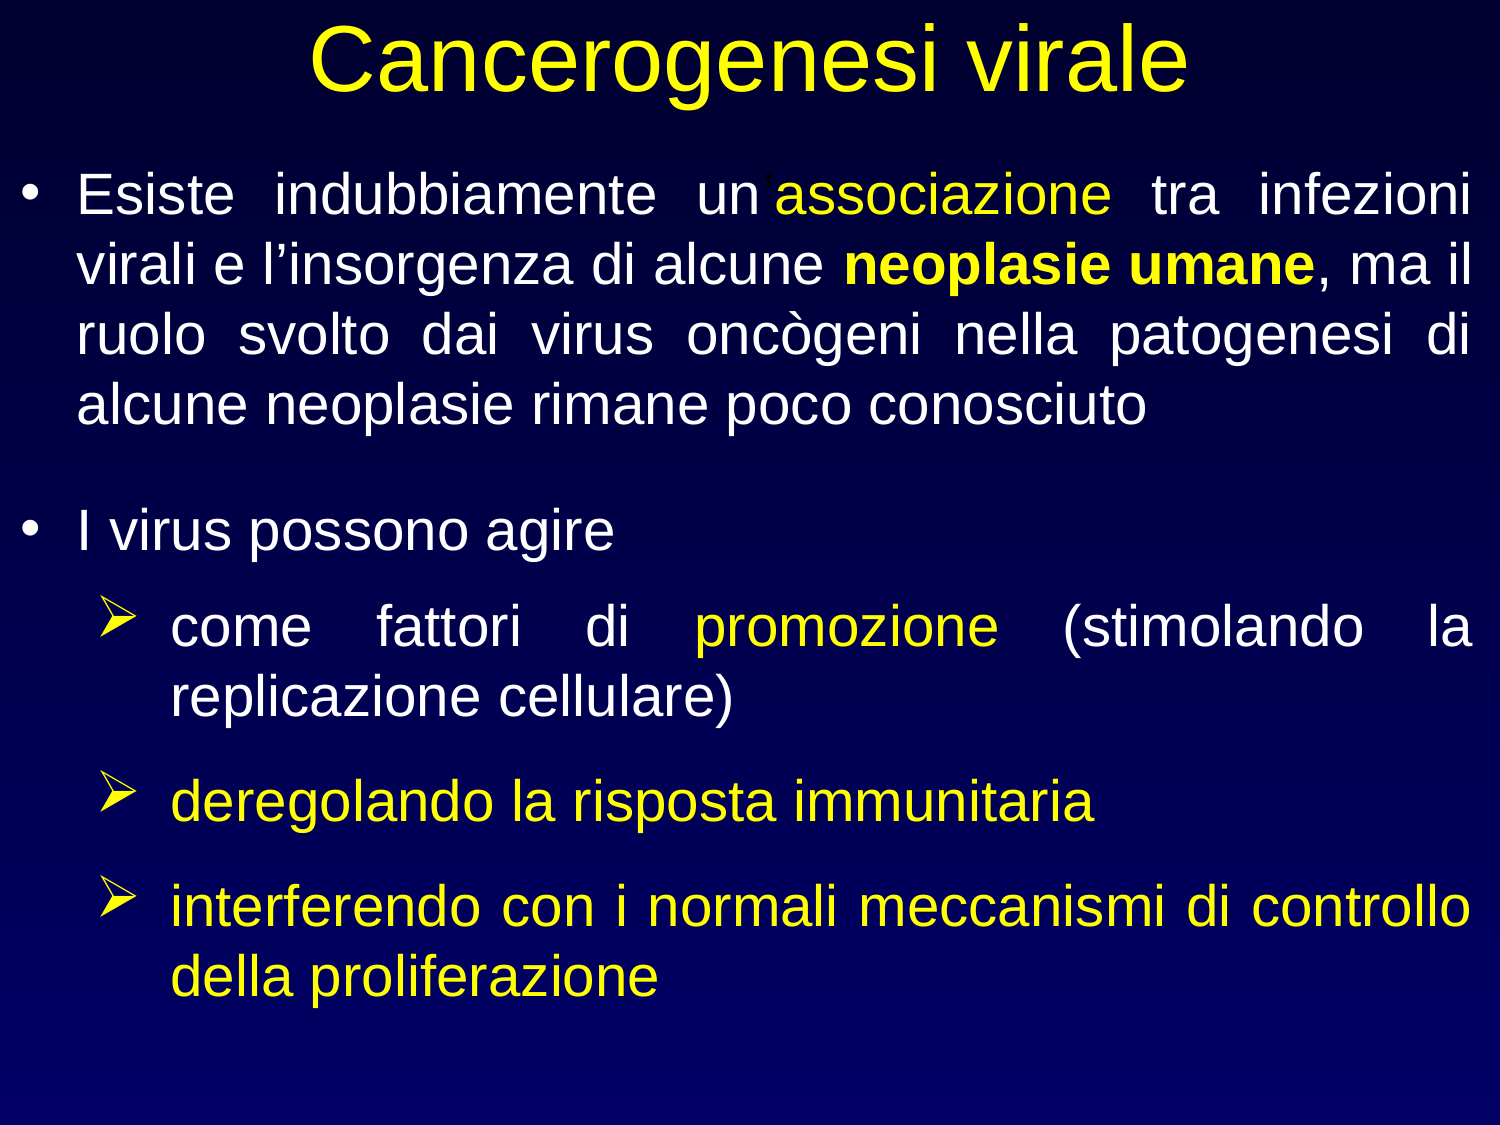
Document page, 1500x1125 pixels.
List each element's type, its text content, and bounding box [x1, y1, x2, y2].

title Cancerogenesi virale [112, 0, 1388, 126]
text_box Esiste indubbiamente un’associazione tra infezioni virali e l’insorgenza di alcune neoplasie umane, ma il ruolo svolto dai virus oncògeni nella patogenesi di alcune neoplasie rimane poco conosciuto I virus possono agire come fattori di promozione (stimolando la replicazione cellulare) deregolando la risposta immunitaria interferendo con i normali meccanismi di controllo della proliferazione [5, 148, 1489, 1016]
